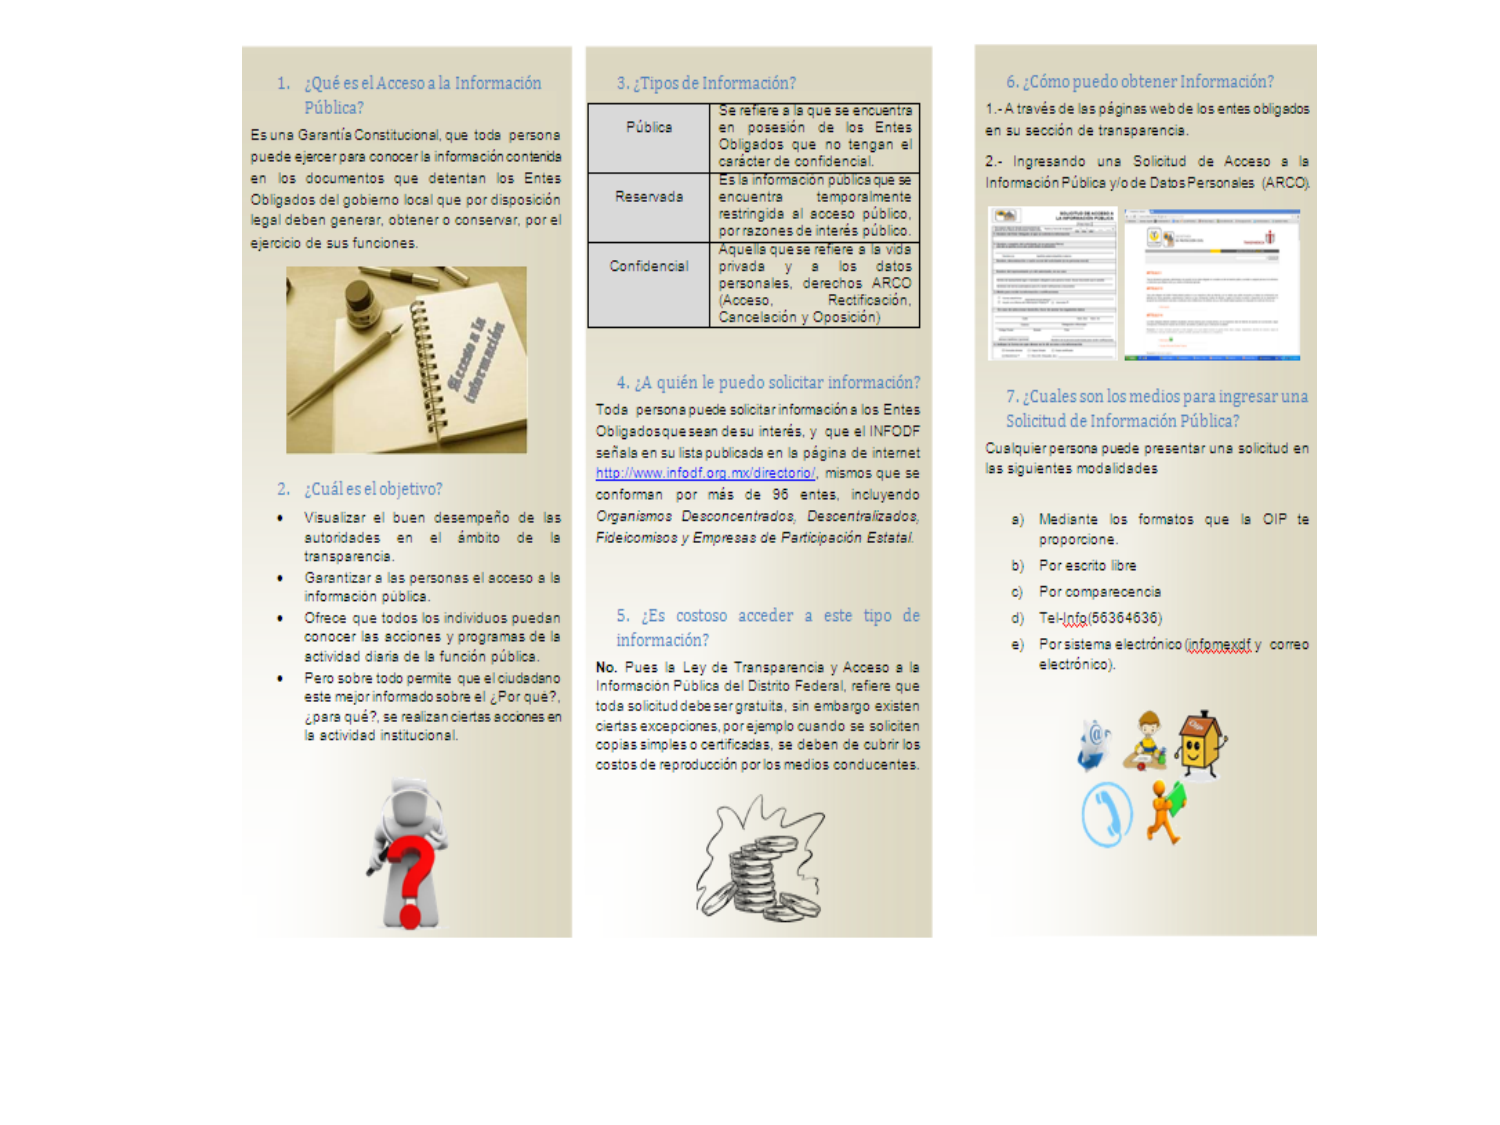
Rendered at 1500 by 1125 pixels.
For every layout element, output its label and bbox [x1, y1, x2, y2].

picture [241, 42, 1318, 941]
